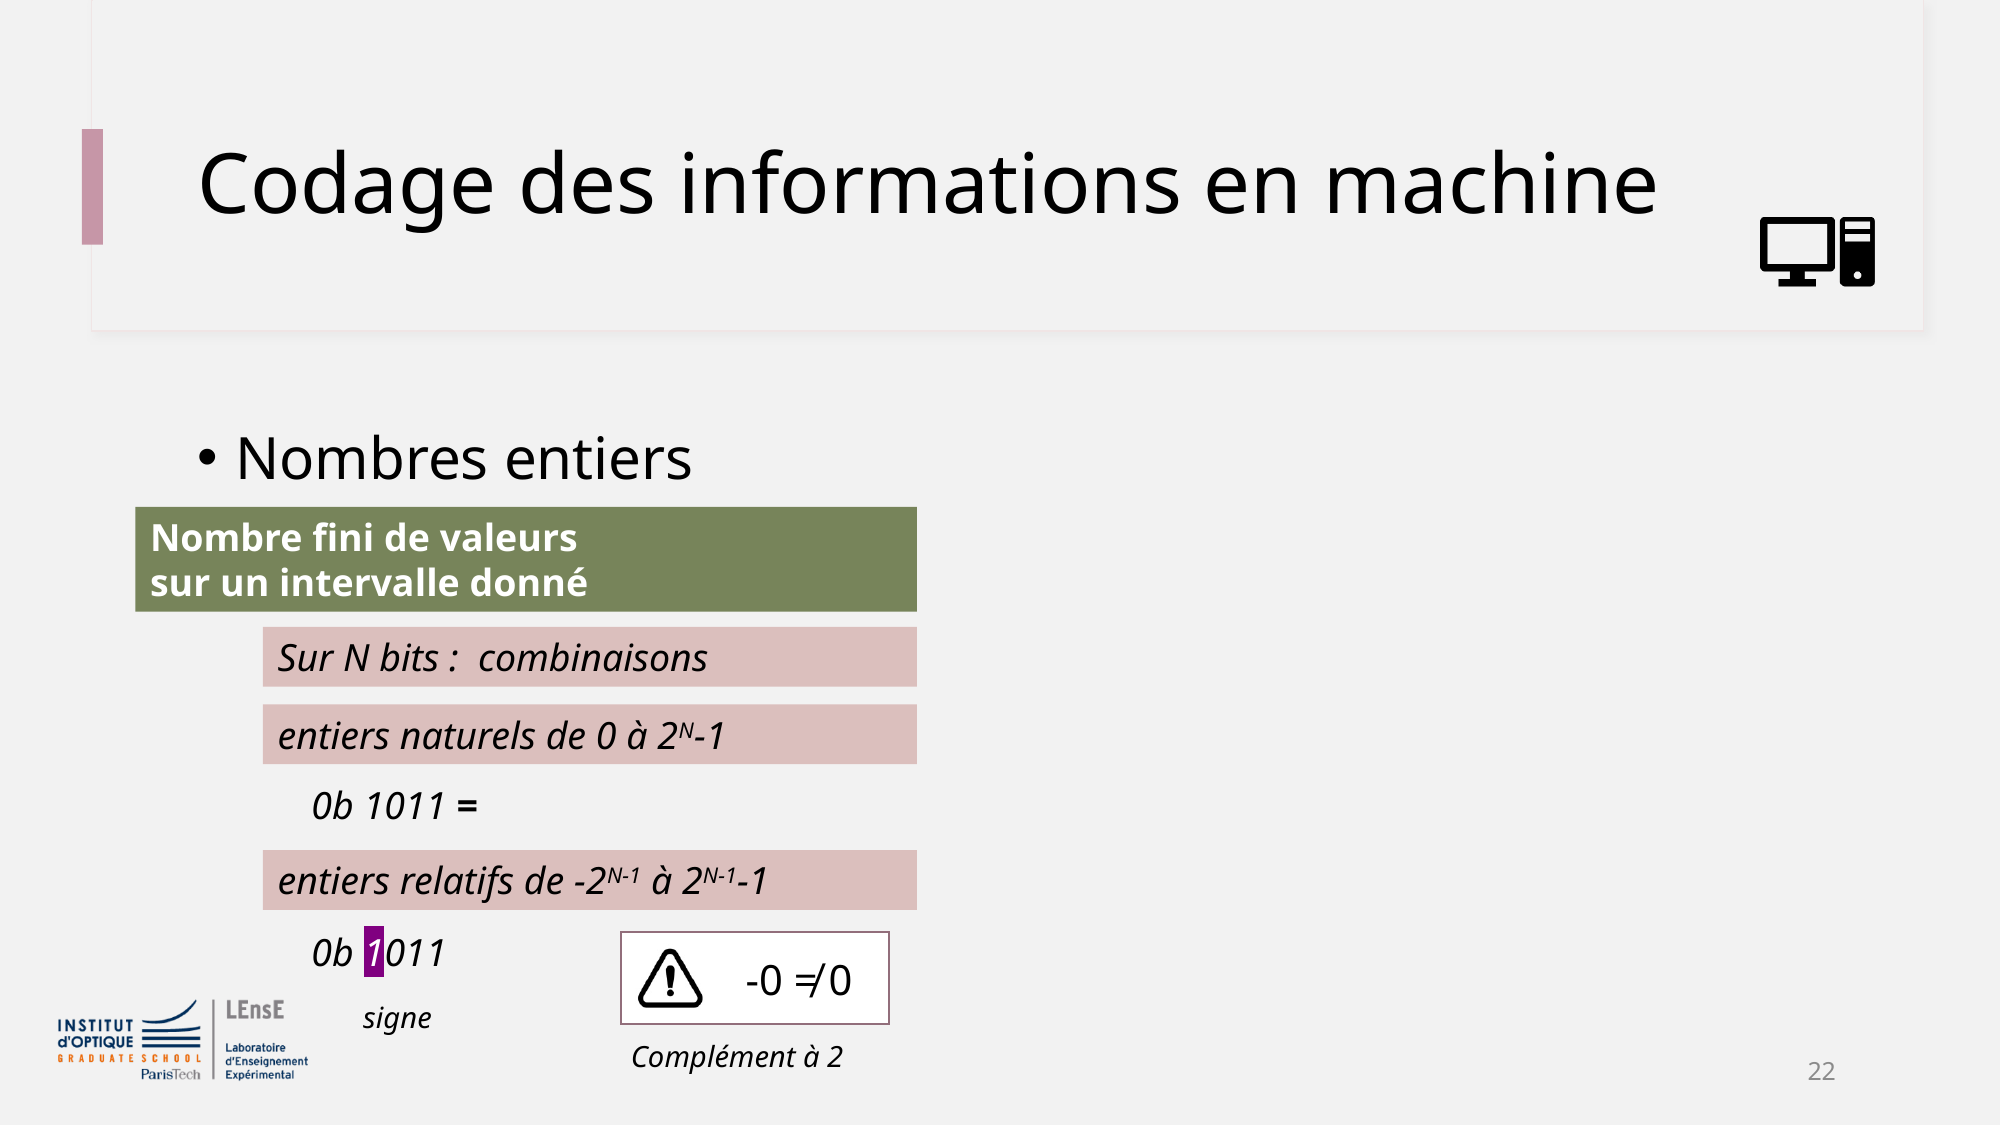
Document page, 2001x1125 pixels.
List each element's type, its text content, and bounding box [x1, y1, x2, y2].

picture [635, 943, 705, 1014]
text_box -0 ≠ 0 [620, 931, 890, 1025]
title Codage des informations en machine [183, 90, 1851, 284]
picture [1757, 191, 1877, 311]
slide_number 22 [1401, 1042, 1851, 1103]
picture [33, 973, 333, 1097]
list Nombres entiers [183, 406, 993, 1013]
text_box Complément à 2 [616, 1030, 916, 1081]
text_box 0b 1011 [296, 921, 936, 981]
text_box Nombre fini de valeurs sur un intervalle donné [135, 506, 917, 612]
text_box signe [348, 992, 507, 1042]
